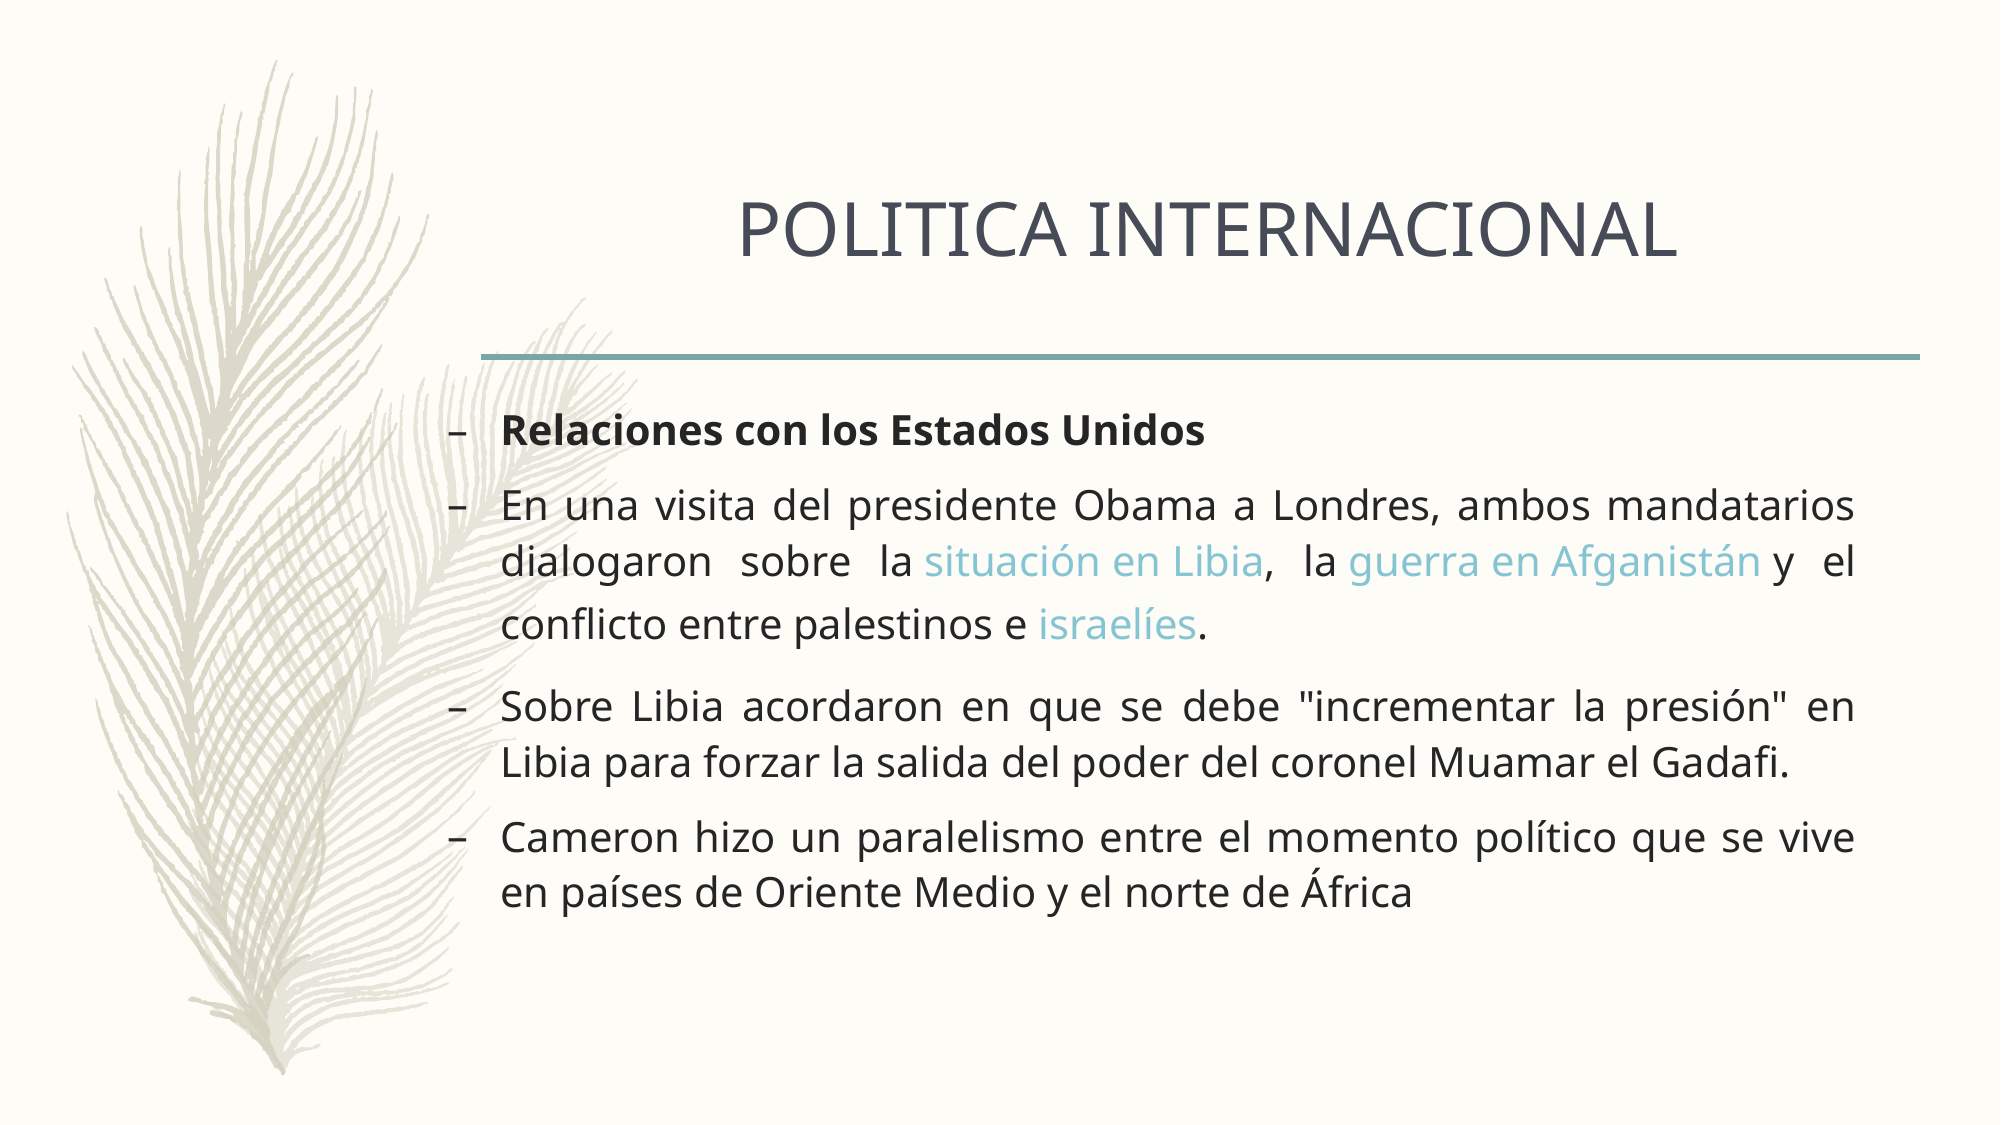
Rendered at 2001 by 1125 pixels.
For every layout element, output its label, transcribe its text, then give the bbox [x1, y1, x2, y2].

list Relaciones con los Estados Unidos En una visita del presidente Obama a Londres, ambos mandatarios dialogaron sobre la situación en Libia, la guerra en Afganistán y el conflicto entre palestinos e israelíes. Sobre Libia acordaron en que se debe "incrementar la presión" en Libia para forzar la salida del poder del coronel Muamar el Gadafi. Cameron hizo un paralelismo entre el momento político que se vive en países de Oriente Medio y el norte de África [432, 390, 1872, 990]
title POLITICA INTERNACIONAL [488, 177, 1928, 315]
